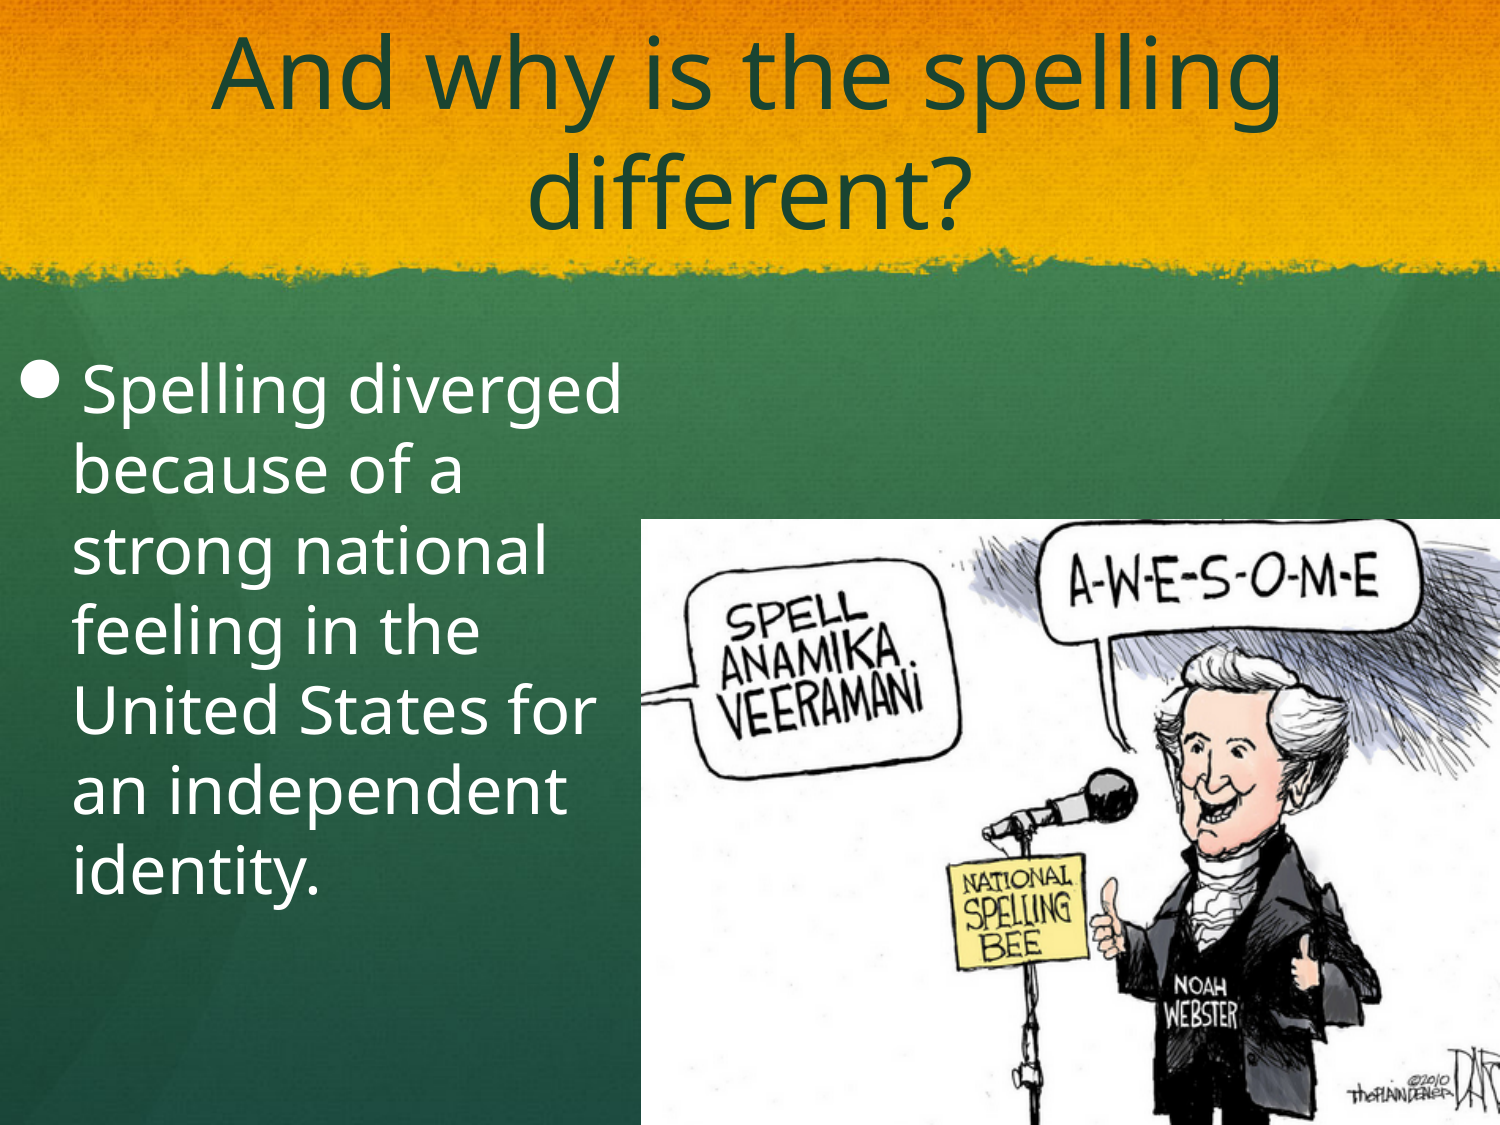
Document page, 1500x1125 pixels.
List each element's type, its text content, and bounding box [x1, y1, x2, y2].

title And why is the spelling different? [125, 13, 1375, 246]
picture [0, 0, 1500, 1125]
list Spelling diverged because of a strong national feeling in the United States for an independent identity. [0, 339, 642, 1095]
